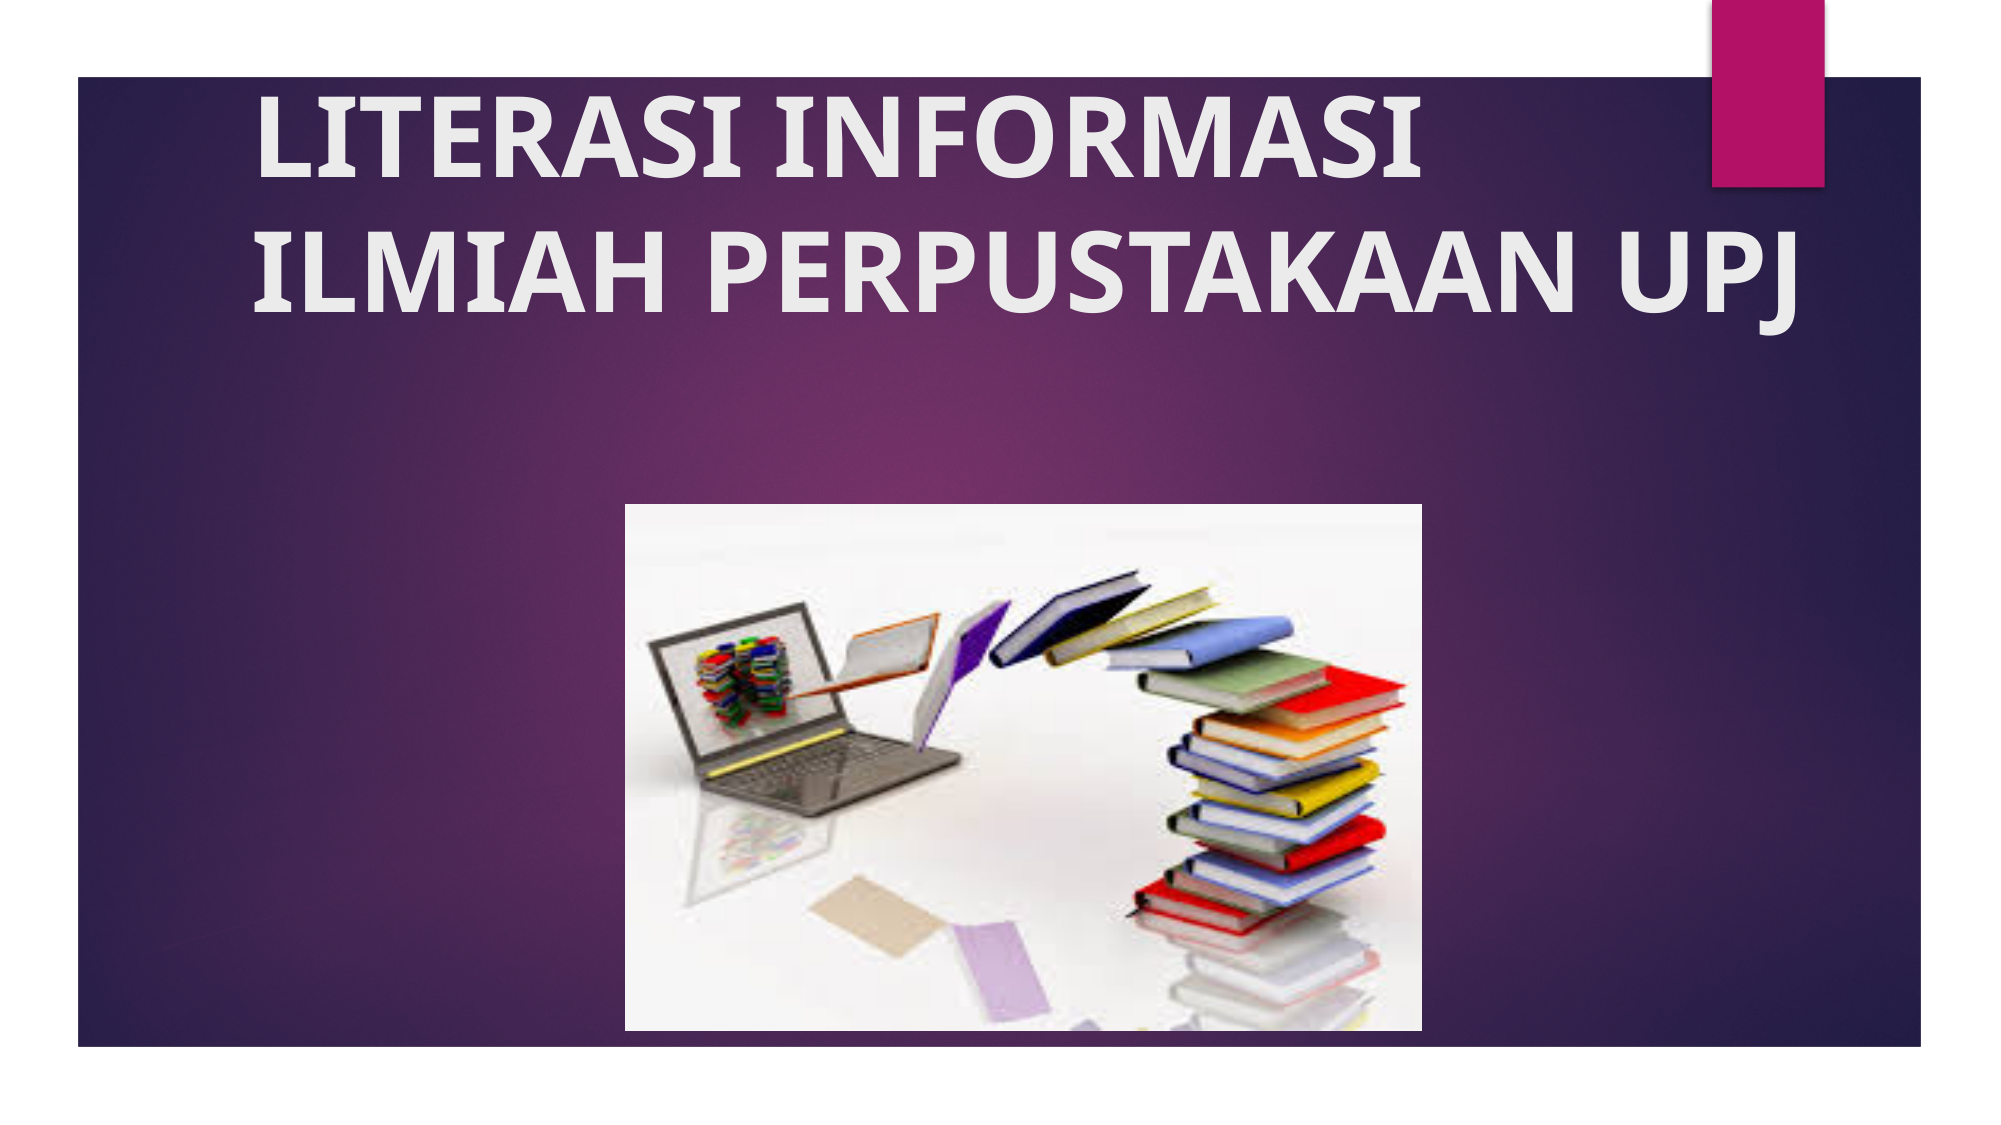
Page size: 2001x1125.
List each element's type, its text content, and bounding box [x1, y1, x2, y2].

picture [625, 504, 1423, 1032]
title LITERASI INFORMASI ILMIAH PERPUSTAKAAN UPJ [236, 48, 1847, 343]
